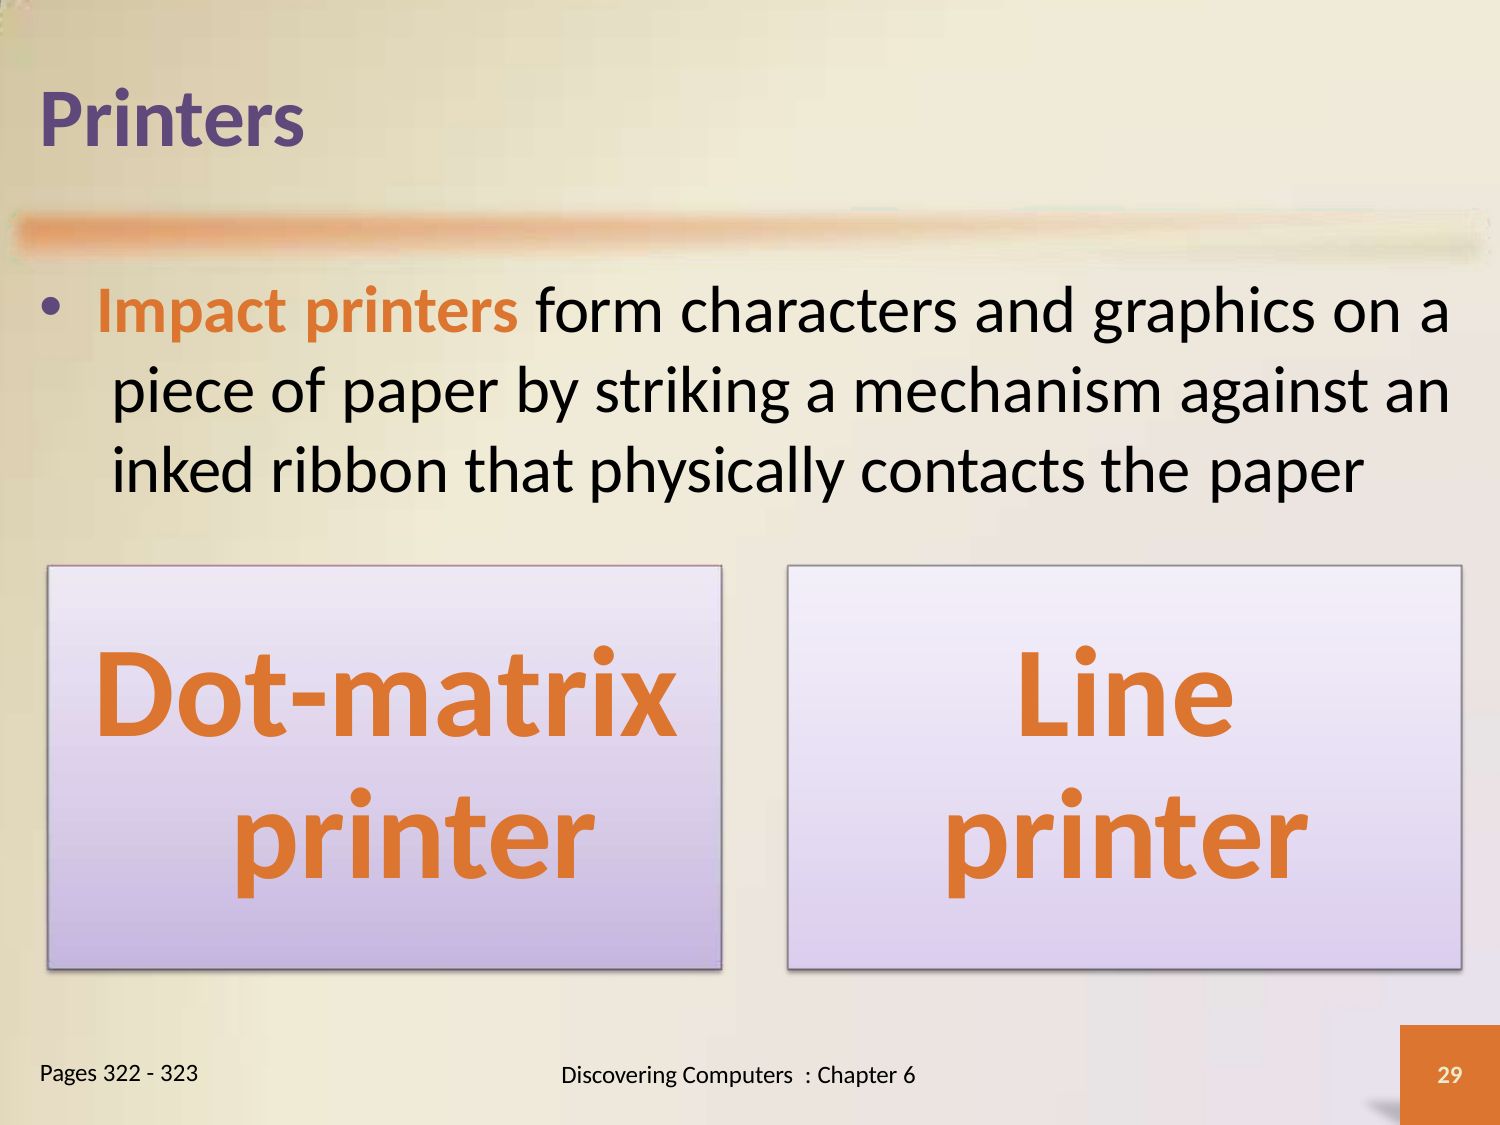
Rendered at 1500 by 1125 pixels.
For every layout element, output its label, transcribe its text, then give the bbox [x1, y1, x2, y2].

text_box [778, 559, 1472, 983]
text_box Line printer [939, 602, 1313, 905]
text_box Pages 322 - 323 [37, 1054, 202, 1087]
text_box Dot-matrix printer [91, 602, 682, 905]
text_box [3, 559, 778, 983]
text_box Discovering Computers : Chapter 6 [559, 1056, 966, 1089]
picture [0, 0, 1500, 1125]
title Printers [37, 61, 312, 252]
text_box Impact printers form characters and graphics on a piece of paper by striking a mechanism against an inked ribbon that physically contacts the paper [37, 263, 1452, 506]
text_box 29 [1435, 1056, 1465, 1089]
